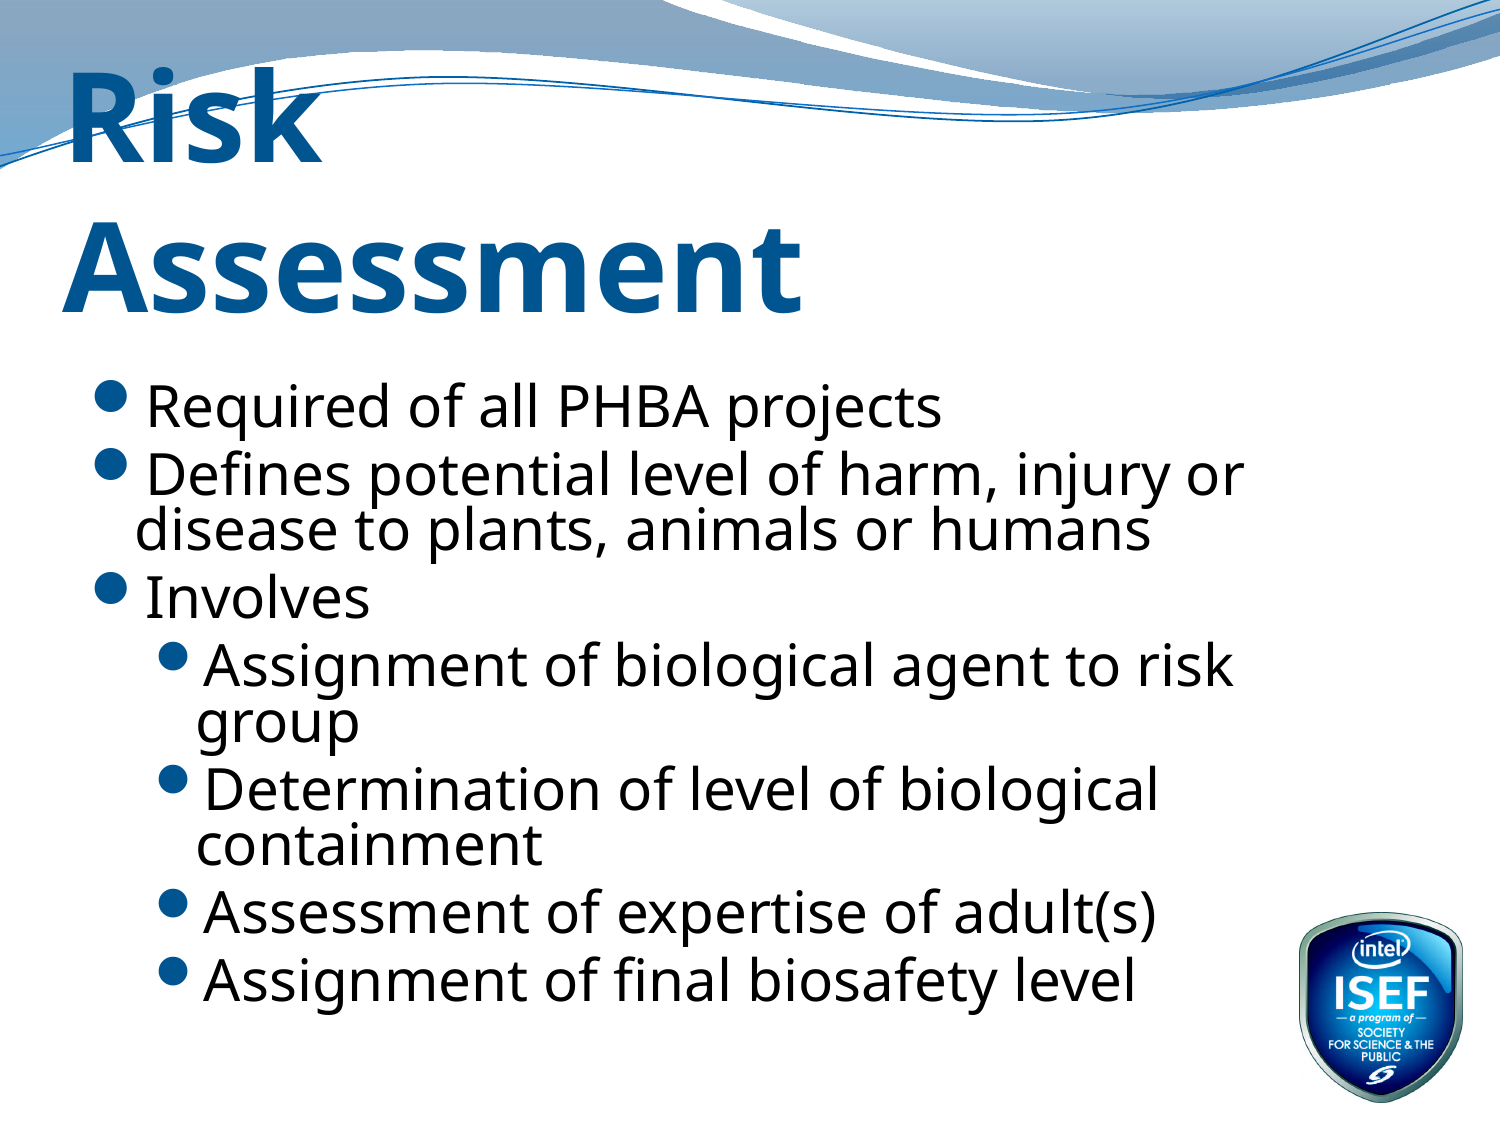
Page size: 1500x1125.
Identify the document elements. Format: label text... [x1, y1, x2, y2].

picture [1388, 977, 1401, 981]
picture [1388, 1004, 1402, 1009]
title Risk Assessment [62, 149, 1050, 338]
picture [1388, 991, 1399, 995]
list Required of all PHBA projects Defines potential level of harm, injury or disease to plants, animals or humans Involves Assignment of biological agent to risk group Determination of level of biological containment Assessment of expertise of adult(s) Assignment of final biosafety level [75, 375, 1388, 1050]
picture [1299, 912, 1463, 1103]
